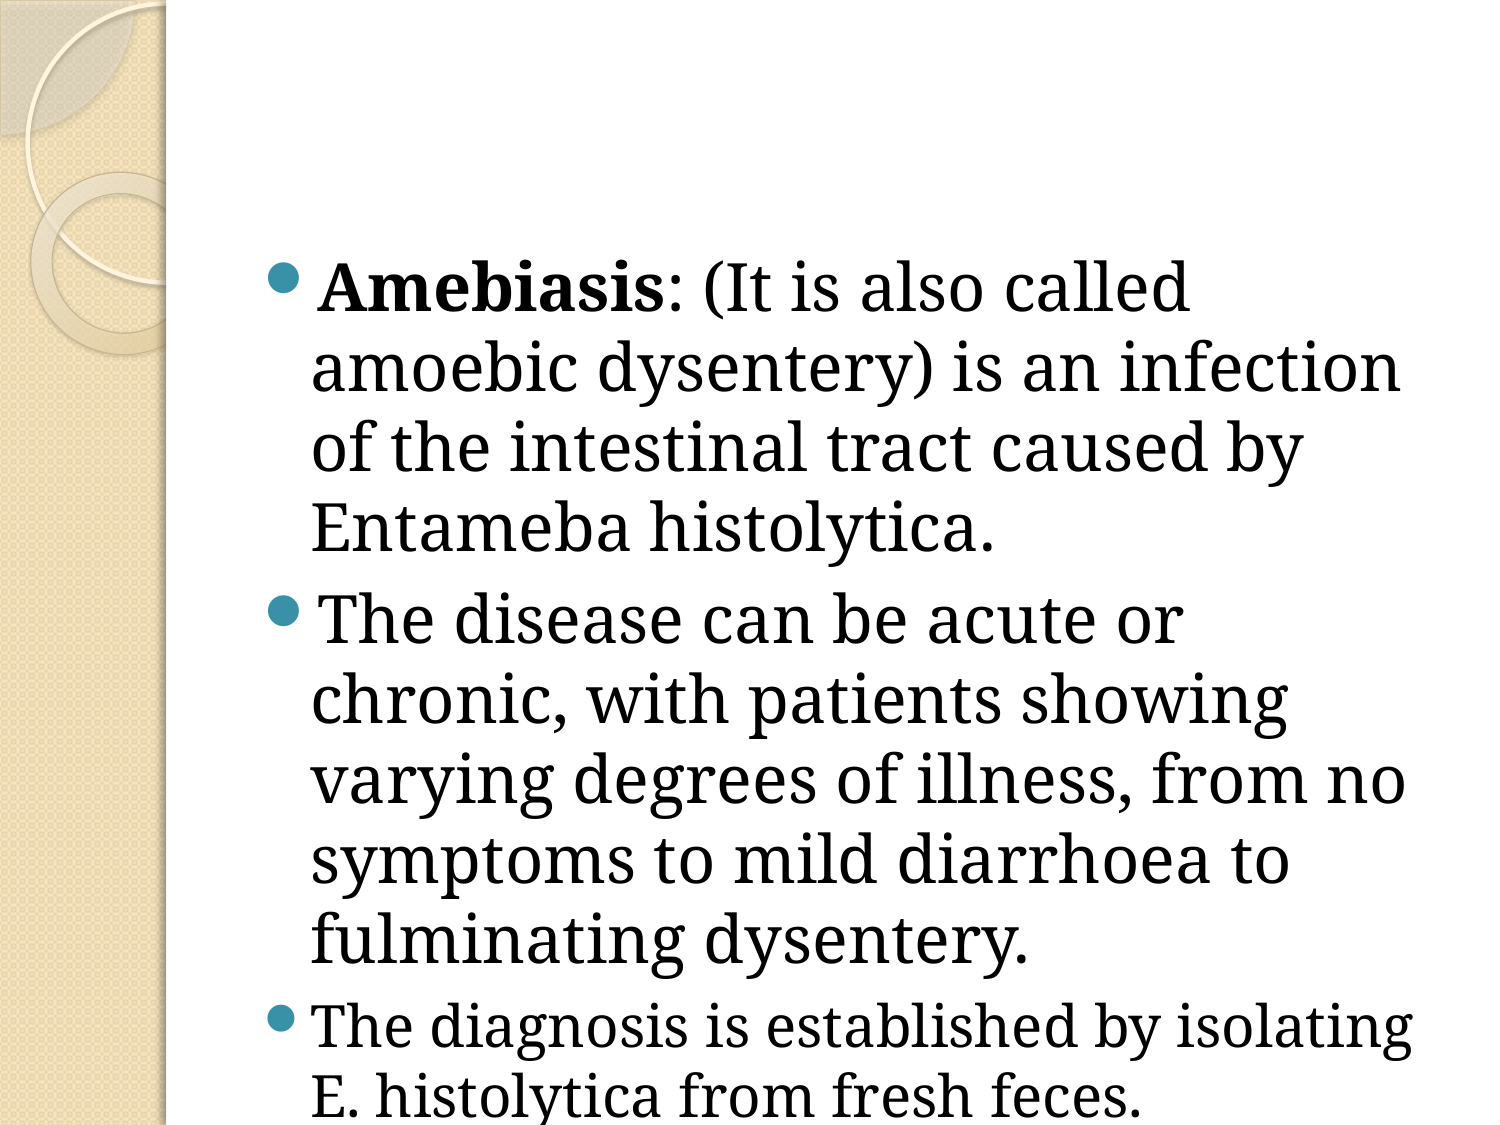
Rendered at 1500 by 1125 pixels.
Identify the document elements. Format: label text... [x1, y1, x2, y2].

list Amebiasis: (It is also called amoebic dysentery) is an infection of the intestinal tract caused by Entameba histolytica. The disease can be acute or chronic, with patients showing varying degrees of illness, from no symptoms to mild diarrhoea to fulminating dysentery. The diagnosis is established by isolating E. histolytica from fresh feces. [235, 237, 1466, 1025]
